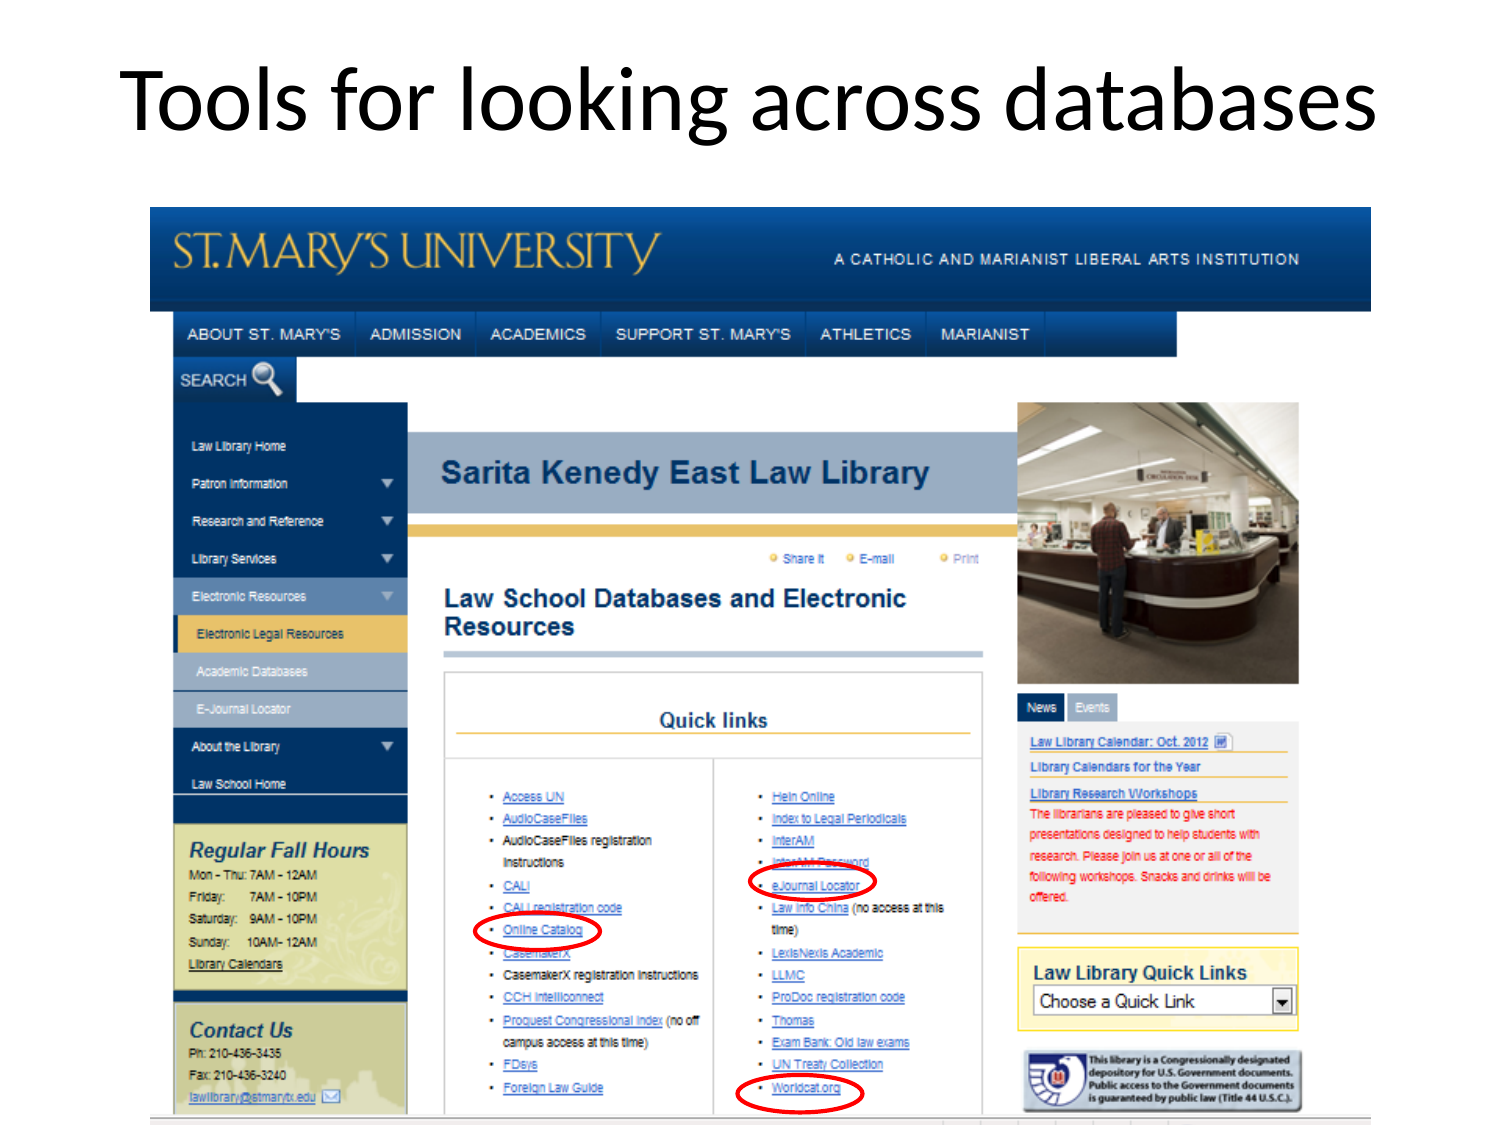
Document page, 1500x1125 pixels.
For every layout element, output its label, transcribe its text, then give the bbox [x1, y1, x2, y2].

picture [149, 207, 1371, 1125]
title Tools for looking across databases [75, 0, 1425, 188]
